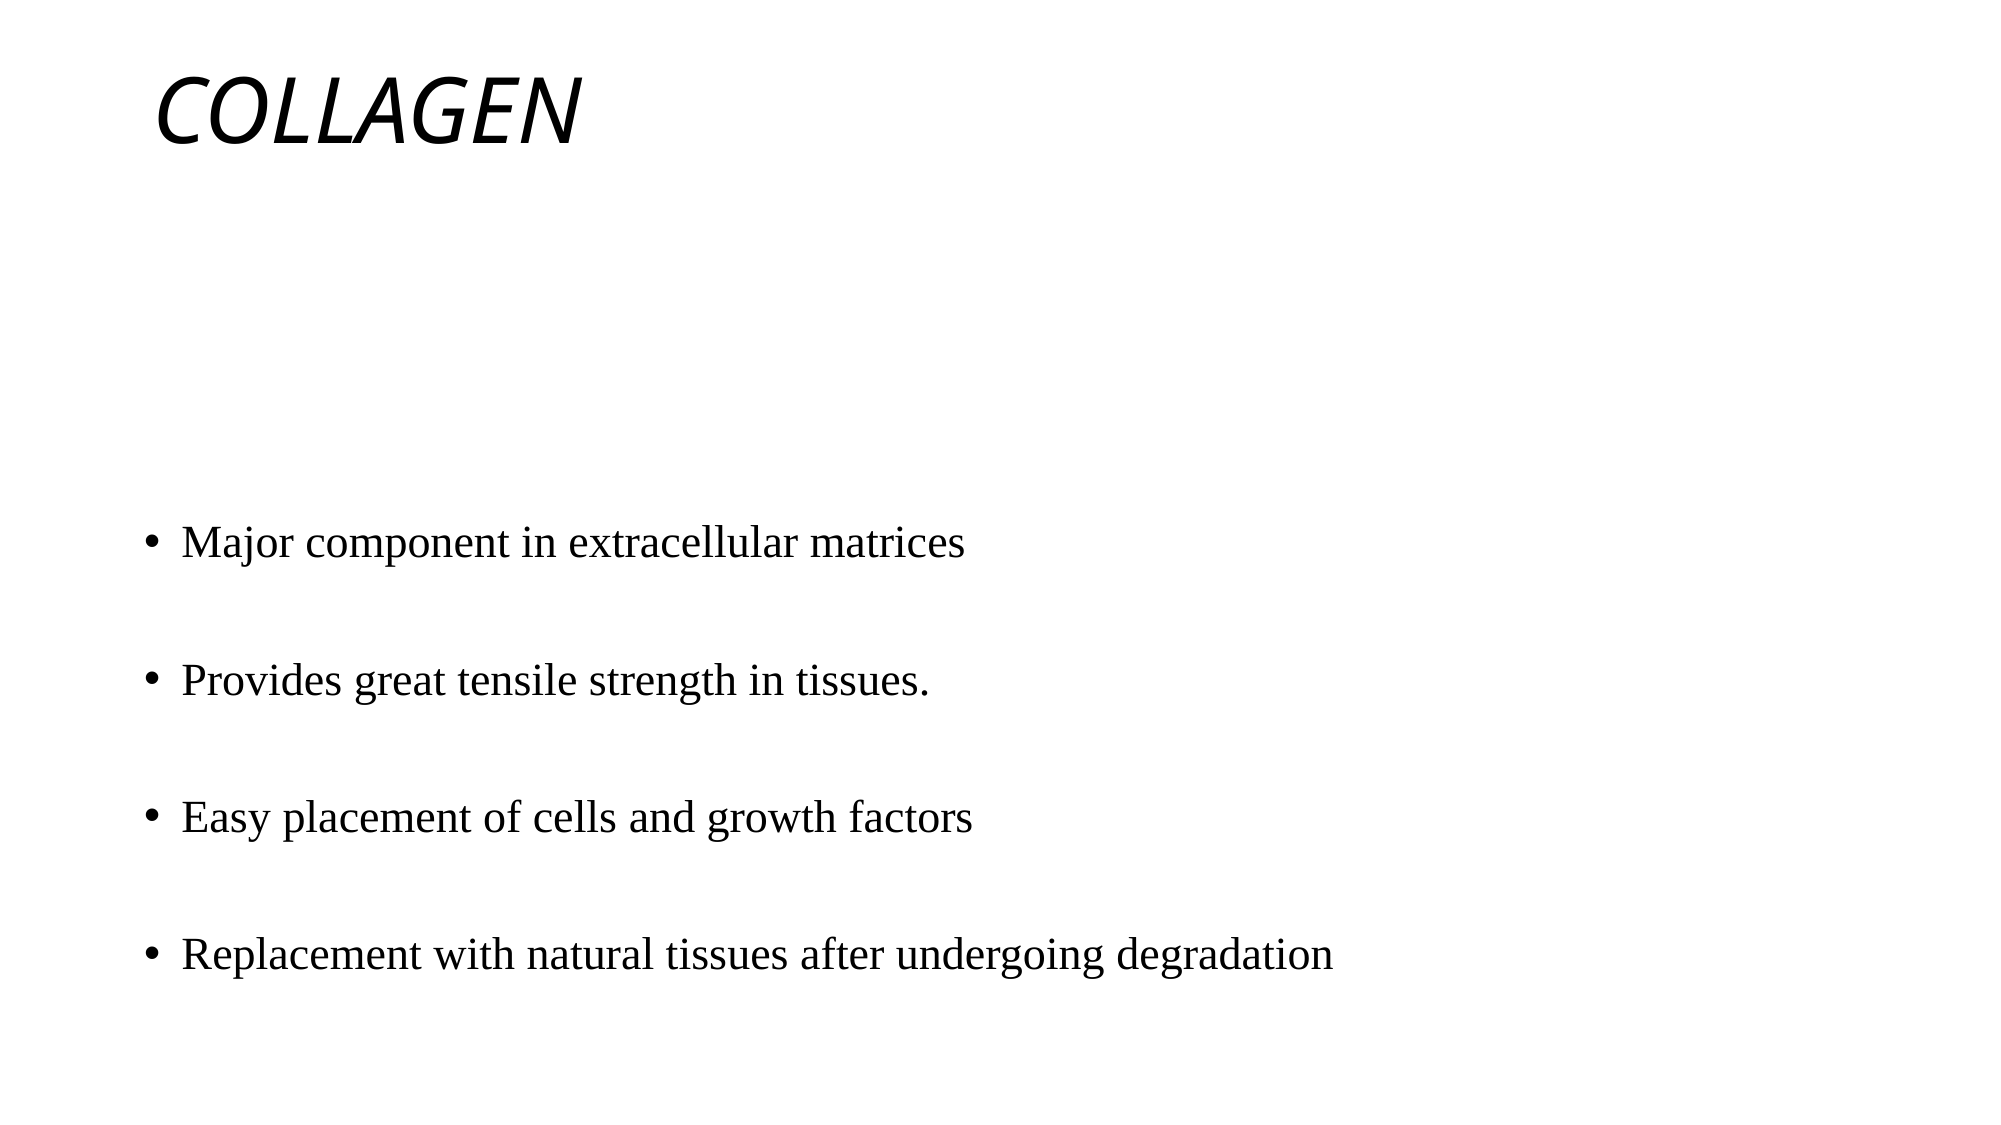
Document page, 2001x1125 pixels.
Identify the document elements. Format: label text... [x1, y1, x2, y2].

title COLLAGEN [137, 59, 1863, 278]
list Major component in extracellular matrices Provides great tensile strength in tissues. Easy placement of cells and growth factors Replacement with natural tissues after undergoing degradation [129, 427, 1870, 988]
